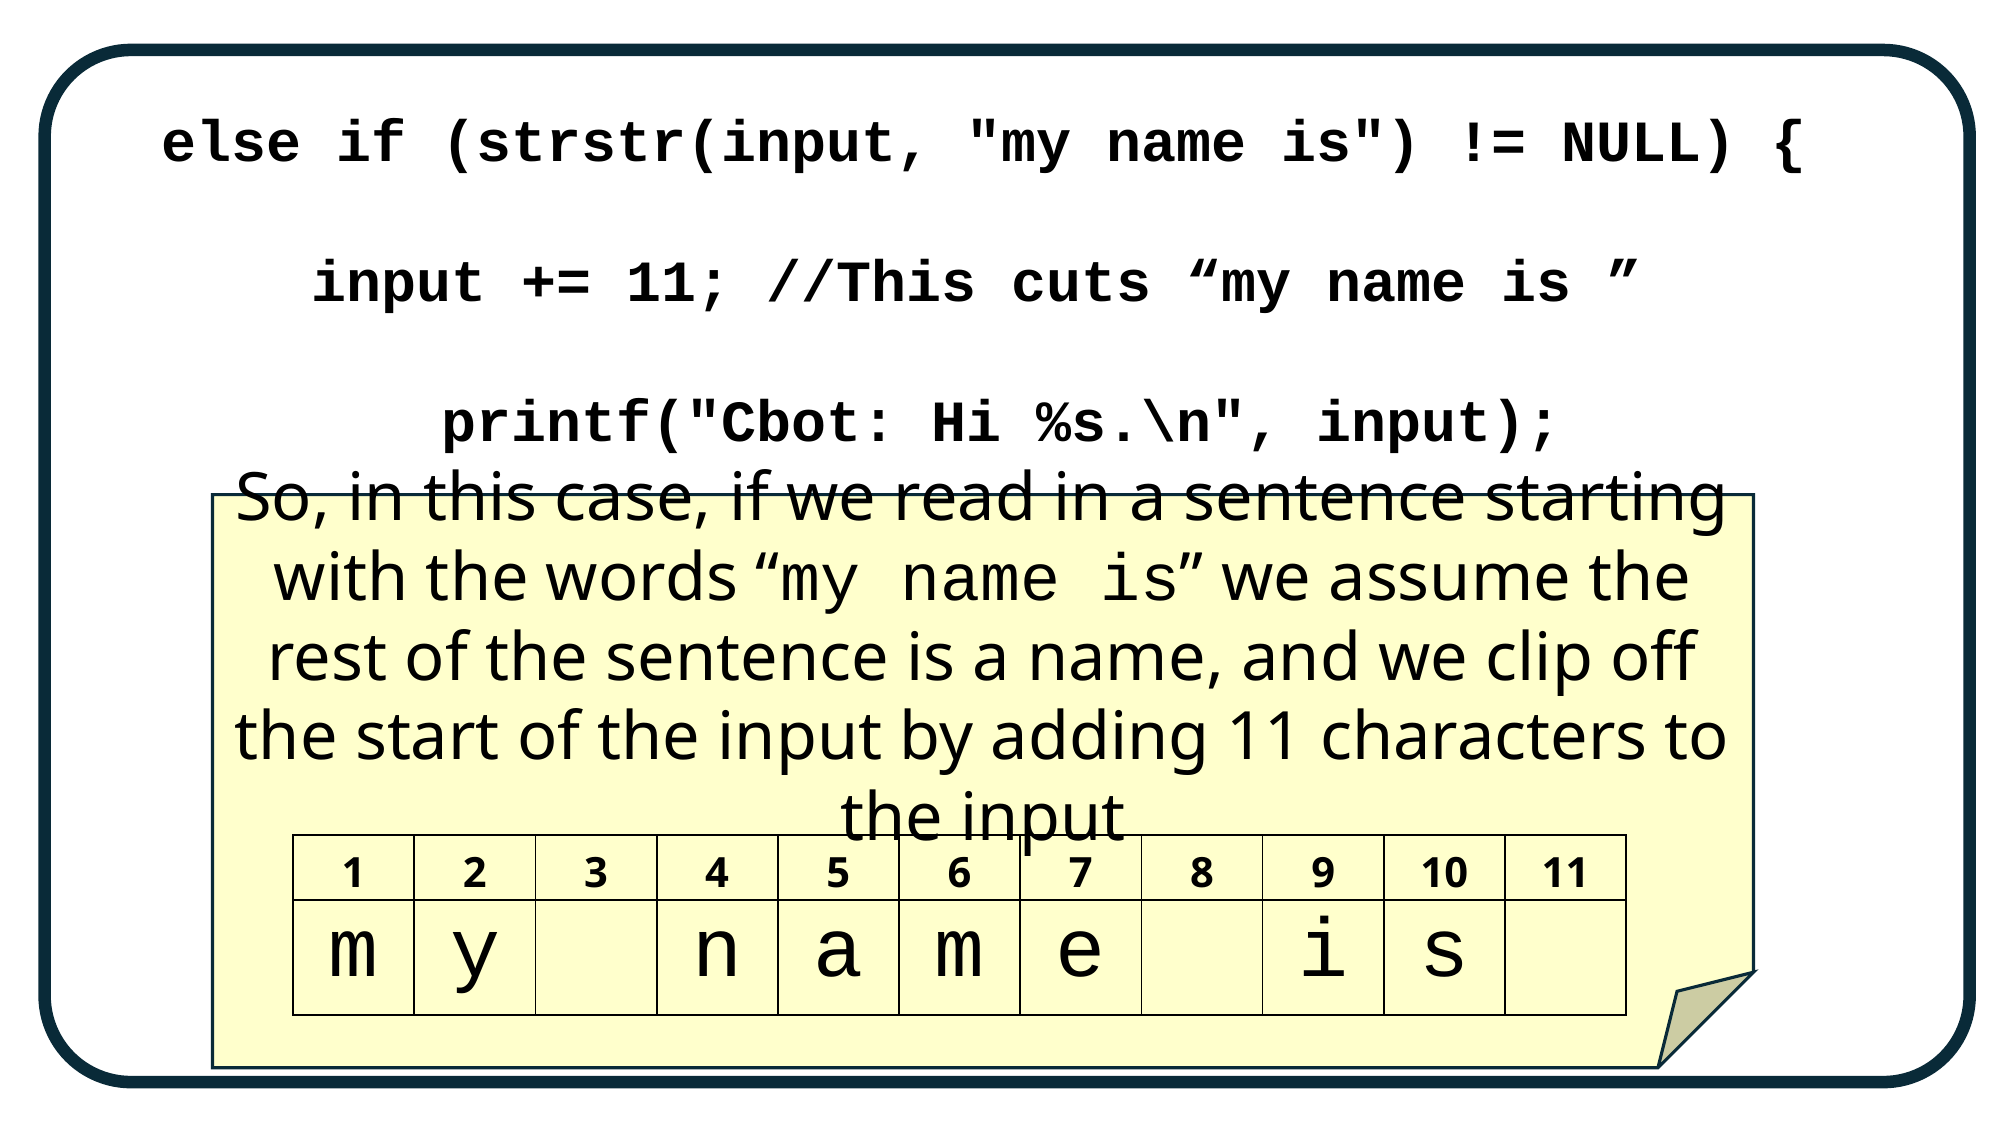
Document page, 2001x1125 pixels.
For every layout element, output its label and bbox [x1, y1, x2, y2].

text_box [43, 48, 1972, 1084]
